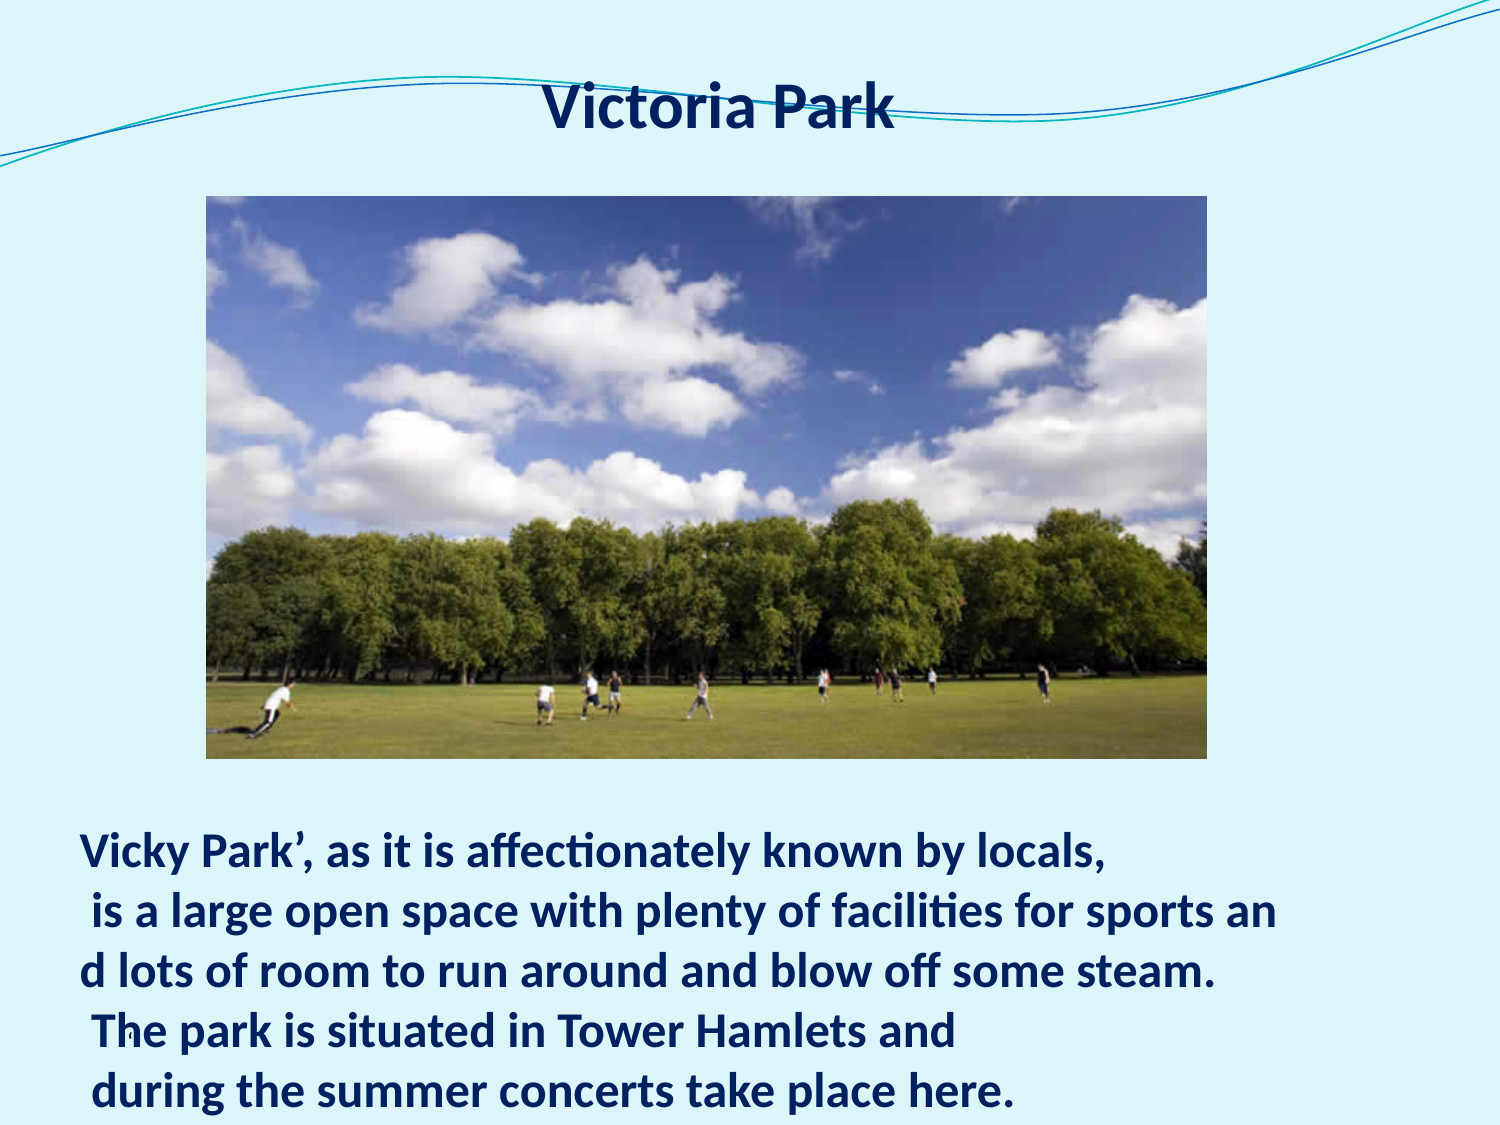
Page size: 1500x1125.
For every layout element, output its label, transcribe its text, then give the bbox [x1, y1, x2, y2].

text_box Victoria Park [527, 54, 911, 150]
picture [206, 196, 1207, 760]
text_box Vicky Park’, as it is affectionately known by locals, is a large open space with plenty of facilities for sports an d lots of room to run around and blow off some steam. The park is situated in Tower Hamlets and during the summer concerts take place here. [64, 810, 1500, 1125]
